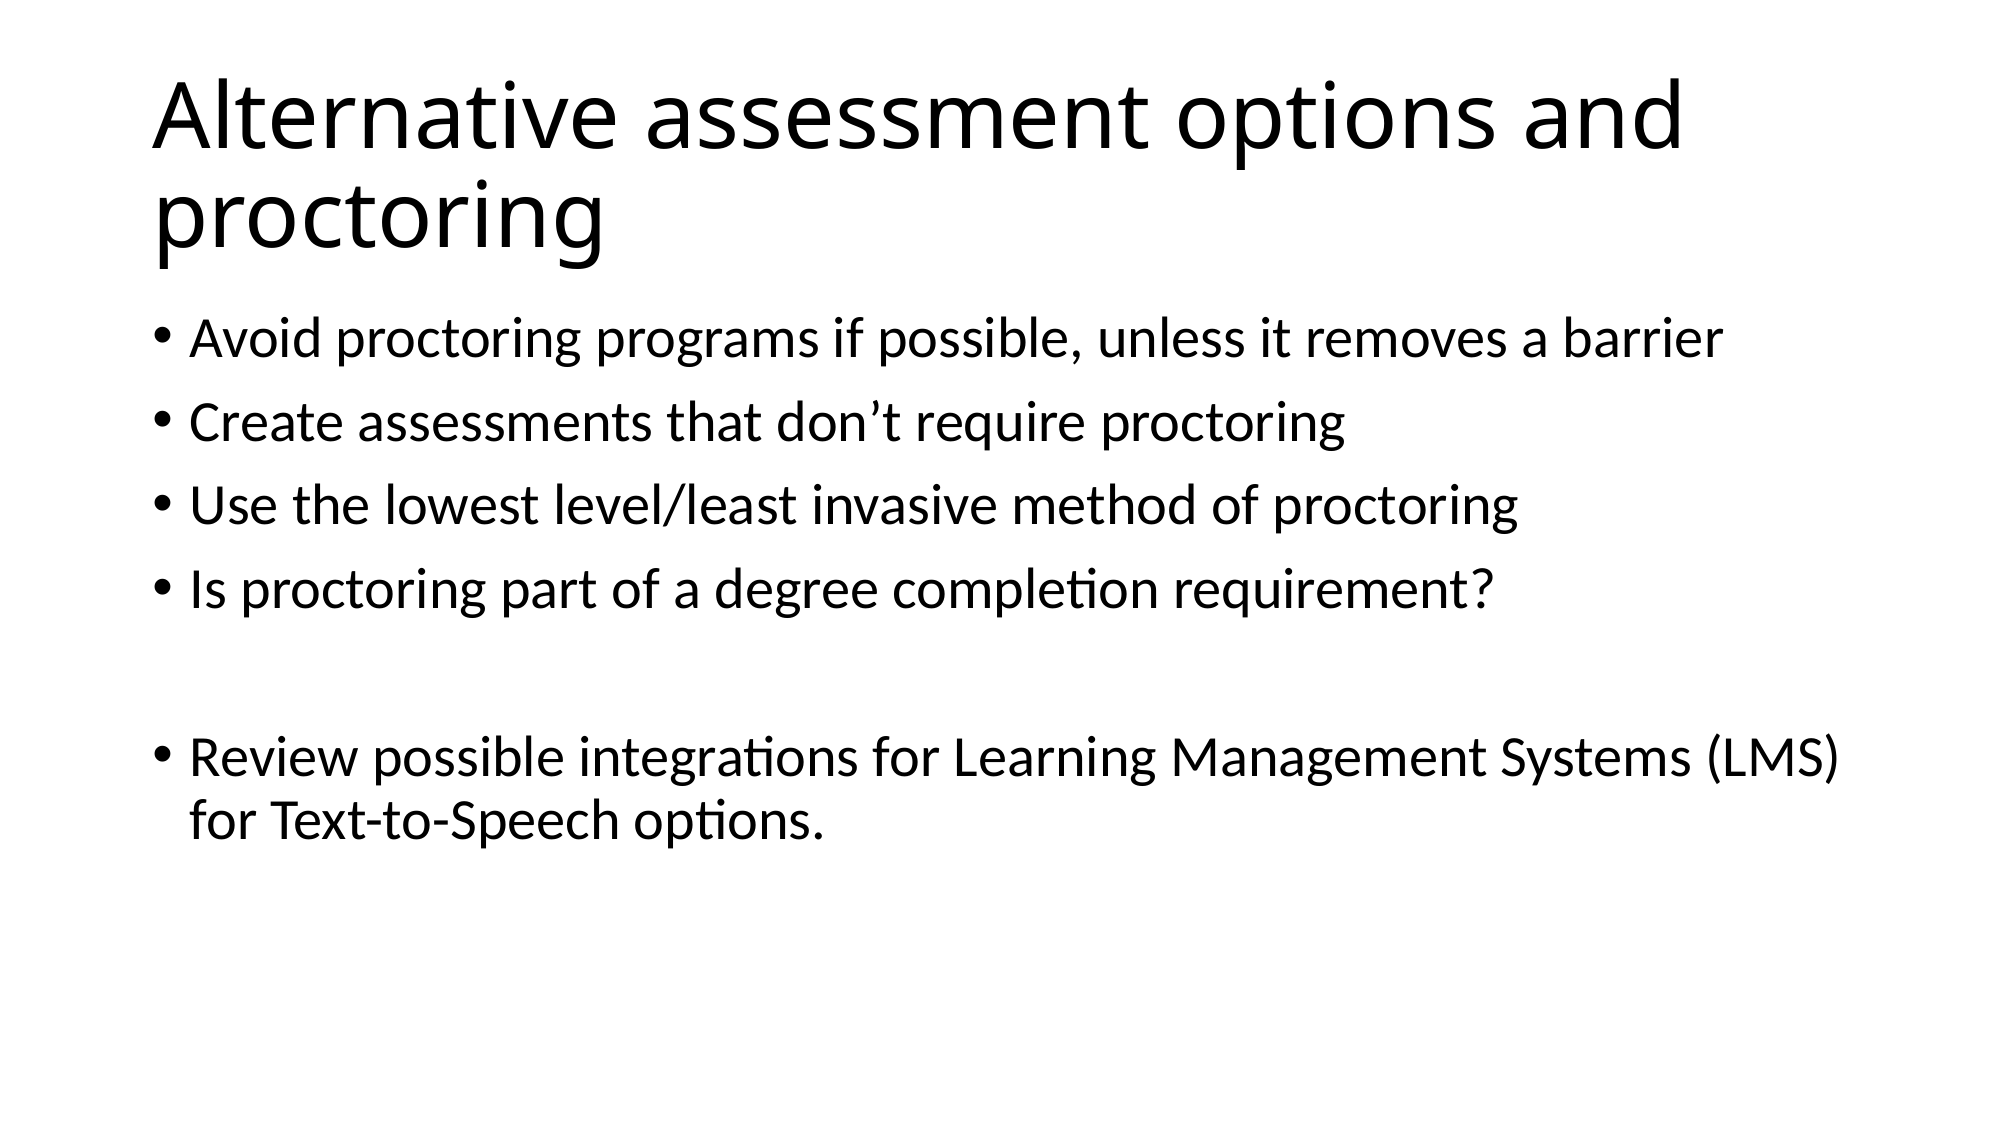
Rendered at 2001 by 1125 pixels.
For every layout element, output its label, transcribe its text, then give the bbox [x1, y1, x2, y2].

list Avoid proctoring programs if possible, unless it removes a barrier Create assessments that don’t require proctoring Use the lowest level/least invasive method of proctoring Is proctoring part of a degree completion requirement? Review possible integrations for Learning Management Systems (LMS) for Text-to-Speech options. [137, 299, 1863, 1014]
title Alternative assessment options and proctoring [137, 59, 1863, 278]
